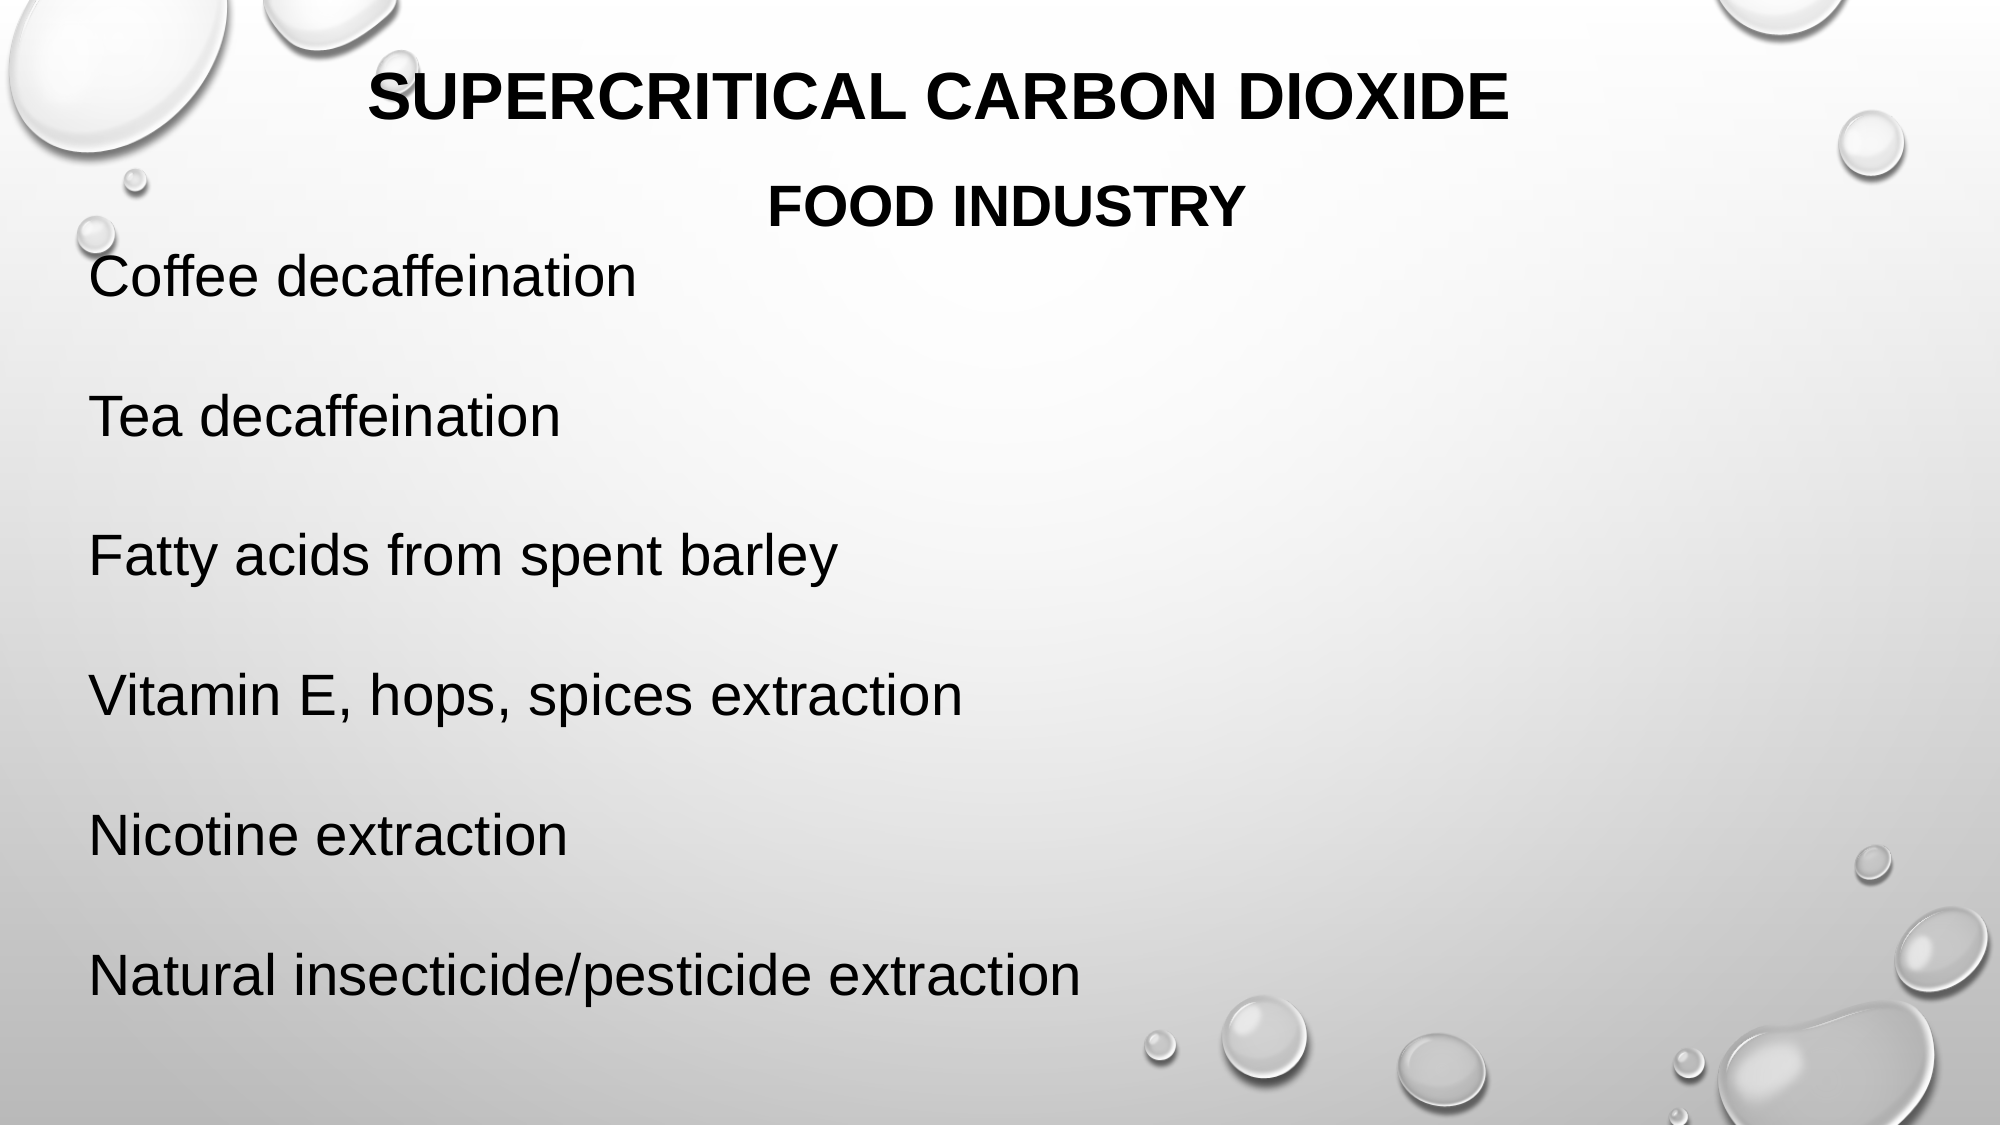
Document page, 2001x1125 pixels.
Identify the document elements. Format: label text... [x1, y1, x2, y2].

picture [0, 0, 2000, 1125]
text_box FOOD INDUSTRY Coffee decaffeination Tea decaffeination Fatty acids from spent barley Vitamin E, hops, spices extraction Nicotine extraction Natural insecticide/pesticide extraction [74, 160, 1942, 1015]
text_box SUPERCRITICAL CARBON DIOXIDE [313, 45, 1566, 140]
